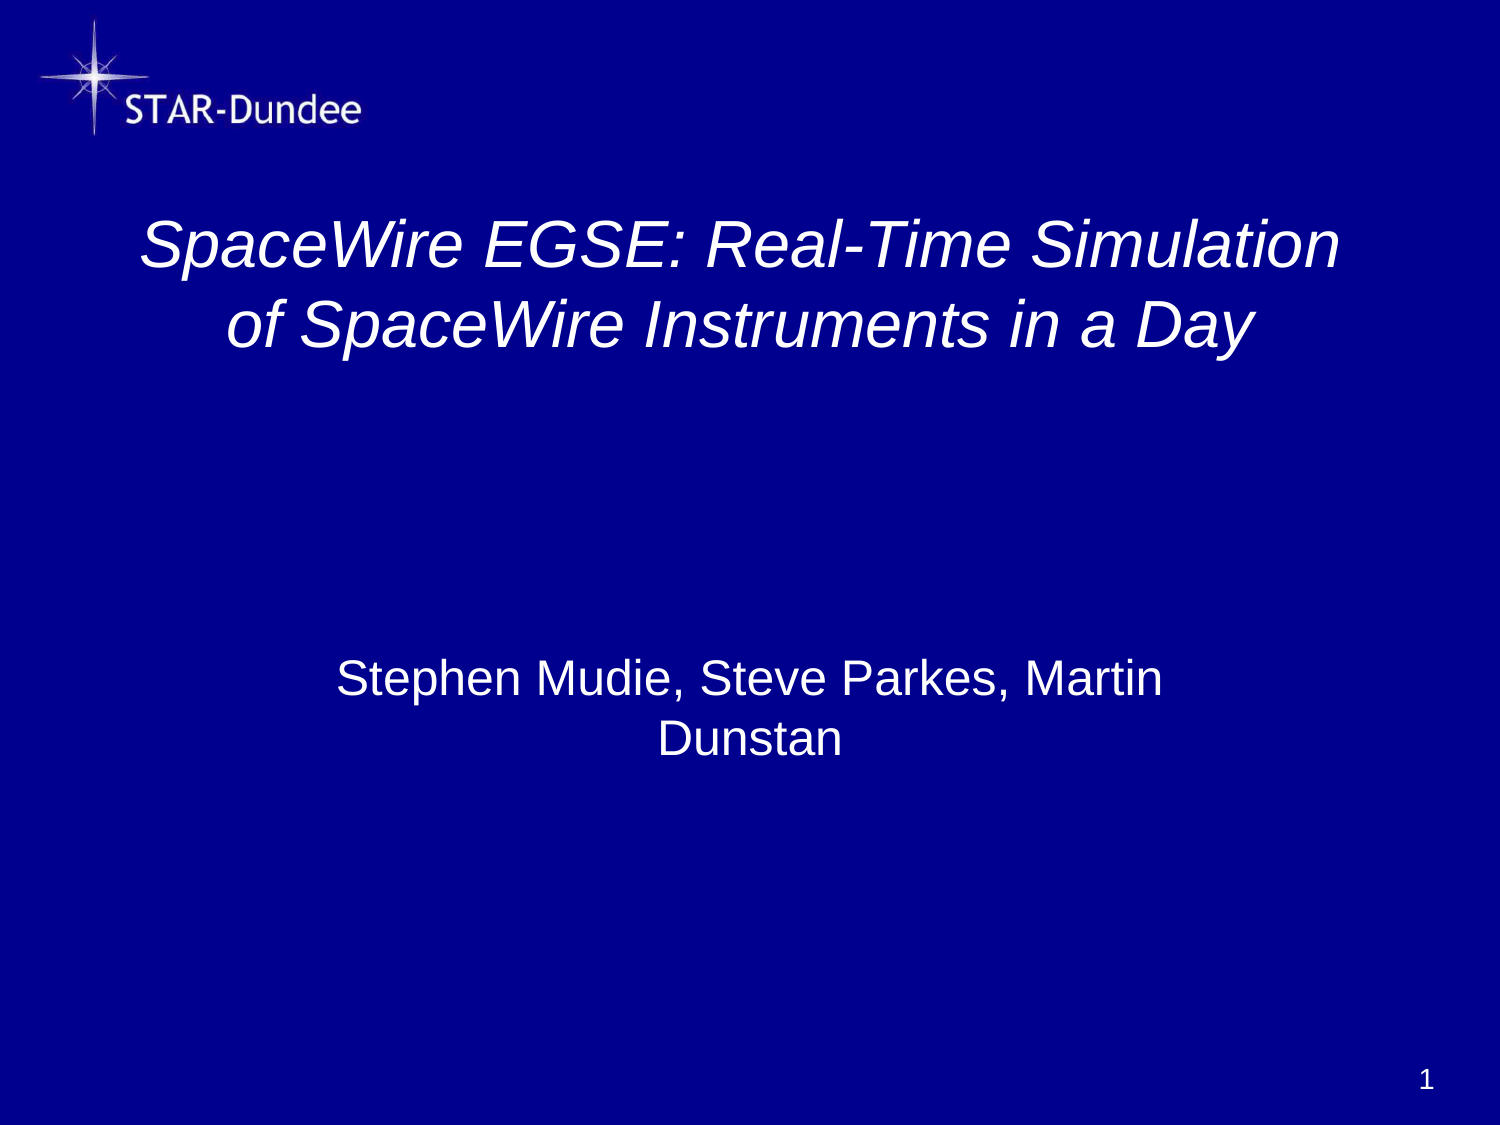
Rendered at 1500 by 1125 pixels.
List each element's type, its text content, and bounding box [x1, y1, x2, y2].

slide_number 1 [1074, 1024, 1451, 1103]
title SpaceWire EGSE: Real-Time Simulation of SpaceWire Instruments in a Day [102, 136, 1379, 425]
subtitle Stephen Mudie, Steve Parkes, Martin Dunstan [224, 637, 1276, 926]
picture [0, 0, 408, 167]
